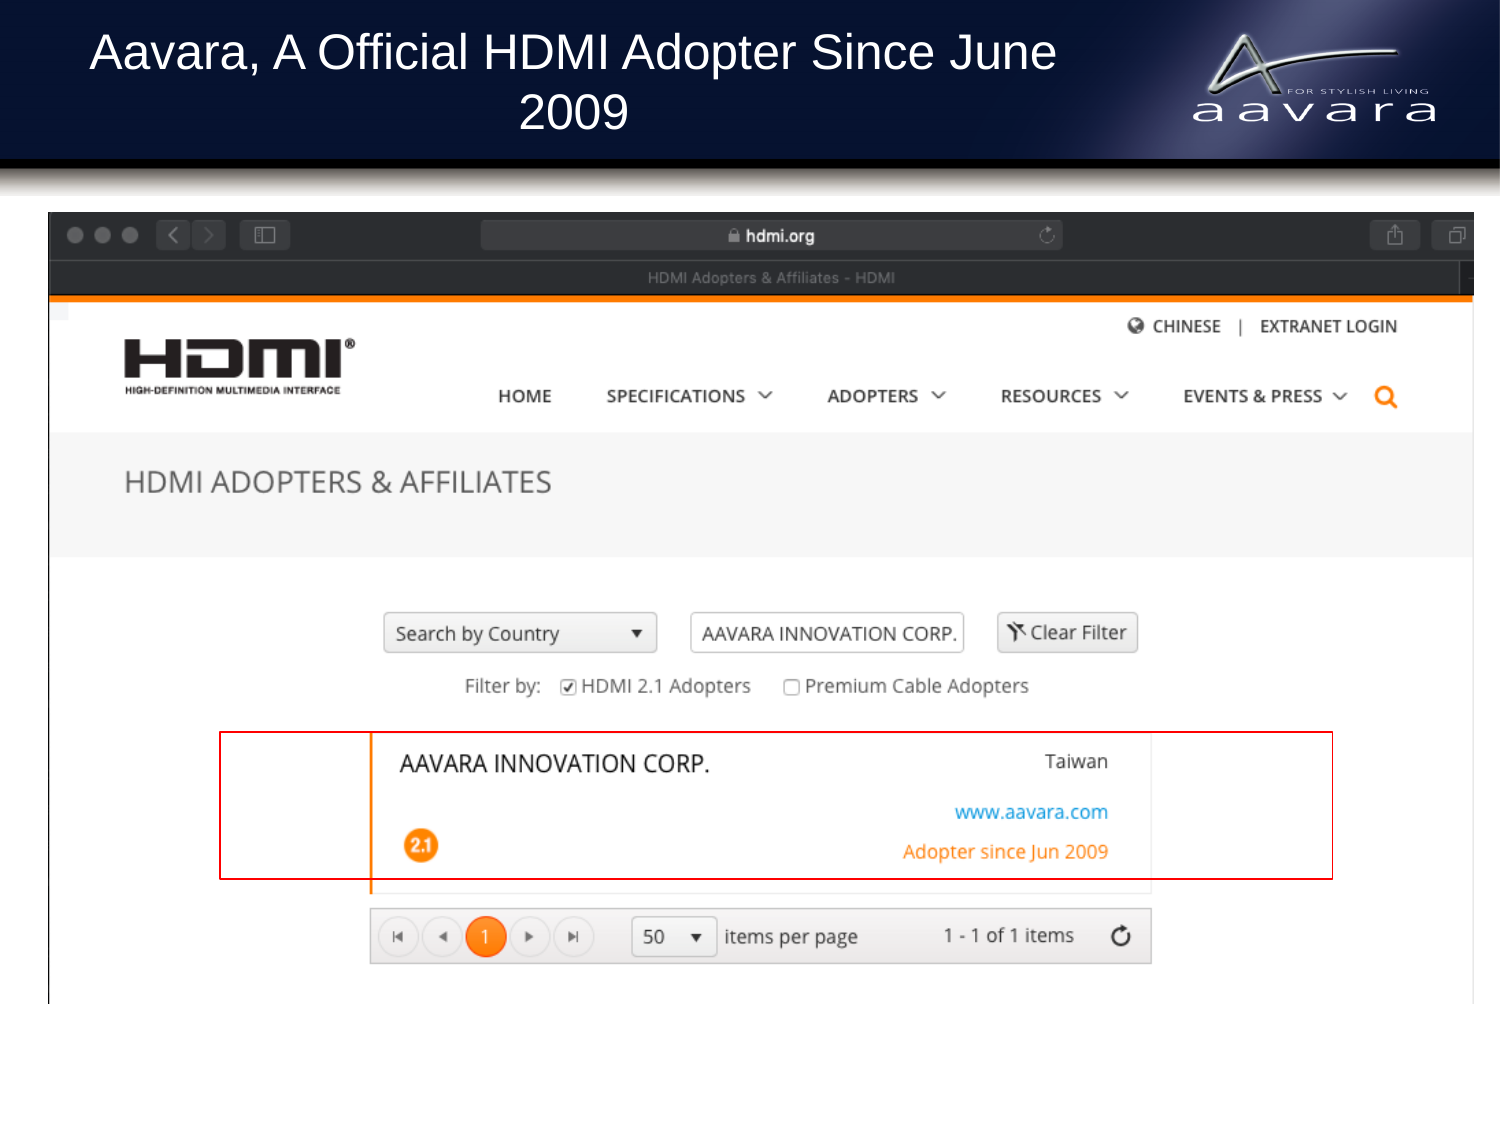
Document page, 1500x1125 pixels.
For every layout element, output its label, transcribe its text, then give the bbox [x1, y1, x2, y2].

picture [48, 211, 1474, 1004]
text_box Aavara, A Official HDMI Adopter Since June 2009 [24, 0, 1123, 161]
picture [0, 0, 1500, 196]
